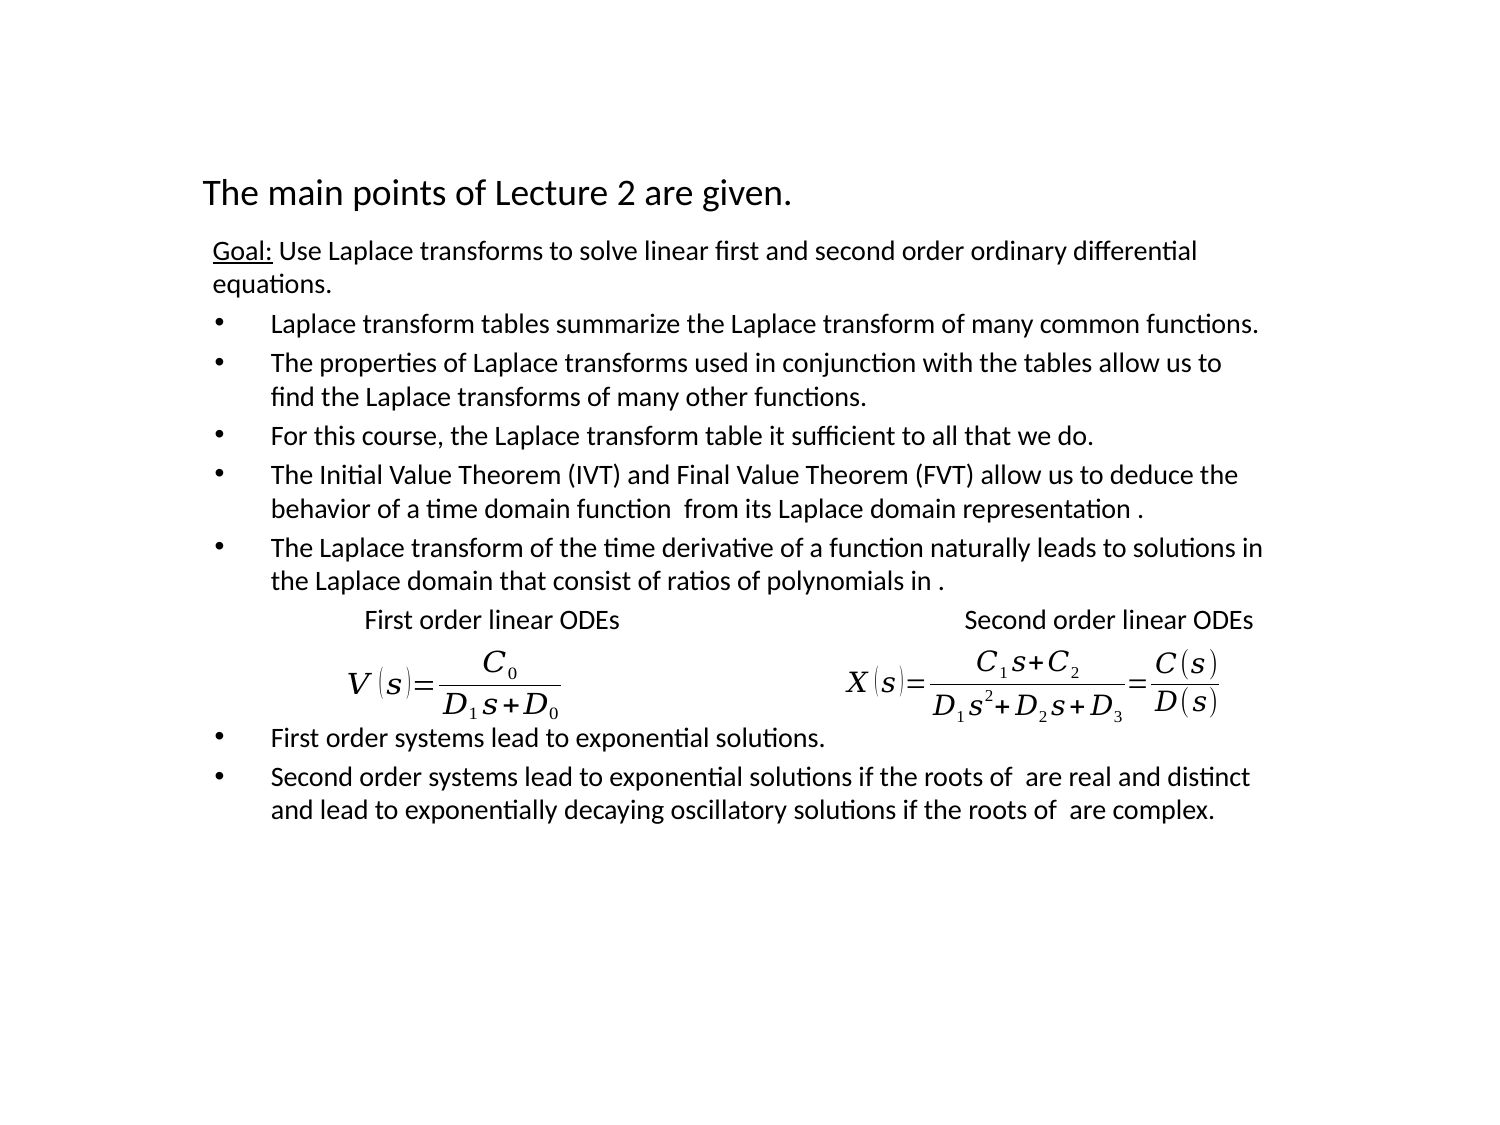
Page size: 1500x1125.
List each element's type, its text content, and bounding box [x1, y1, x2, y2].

title The main points of Lecture 2 are given. [187, 140, 1313, 241]
text_box Goal: Use Laplace transforms to solve linear first and second order ordinary differential equations. [197, 224, 1285, 307]
